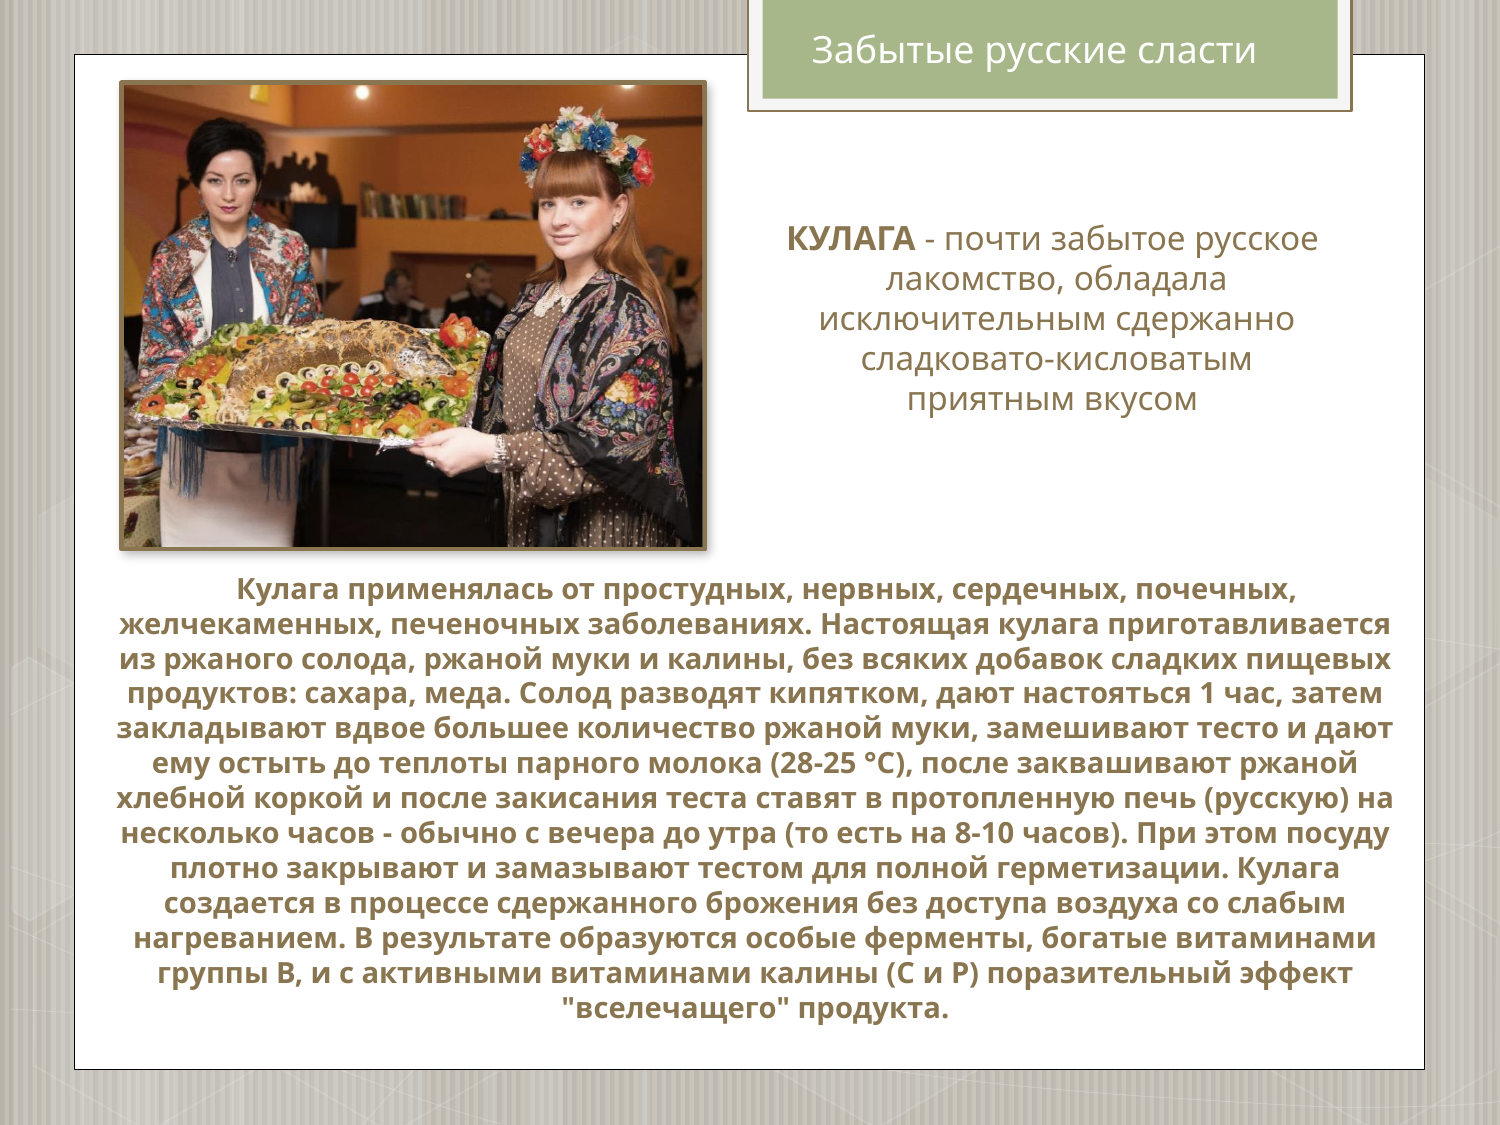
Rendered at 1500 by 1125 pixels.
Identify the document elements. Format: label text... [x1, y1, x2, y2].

text_box КУЛАГА - почти забытое русское лакомство, обладала исключительным сдержанно сладковато-кисловатым приятным вкусом [761, 209, 1353, 425]
text_box Забытые русские сласти [797, 19, 1326, 124]
picture [123, 84, 703, 547]
list Кулага применялась от простудных, нервных, сердечных, почечных, желчекаменных, печеночных заболеваниях. Настоящая кулага приготавливается из ржаного солода, ржаной муки и калины, без всяких добавок сладких пищевых продуктов: сахара, меда. Солод разводят кипятком, дают настояться 1 час, затем закладывают вдвое большее количество ржаной муки, замешивают тесто и дают ему остыть до теплоты парного молока (28-25 °С), после заквашивают ржаной хлебной коркой и после закисания теста ставят в протопленную печь (русскую) на несколько часов - обычно с вечера до утра (то есть на 8-10 часов). При этом посуду плотно закрывают и замазывают тестом для полной герметизации. Кулага создается в процессе сдержанного брожения без доступа воздуха со слабым нагреванием. В результате образуются особые ферменты, богатые витаминами группы В, и с активными витаминами калины (С и Р) поразительный эффект "вселечащего" продукта. [88, 562, 1412, 977]
